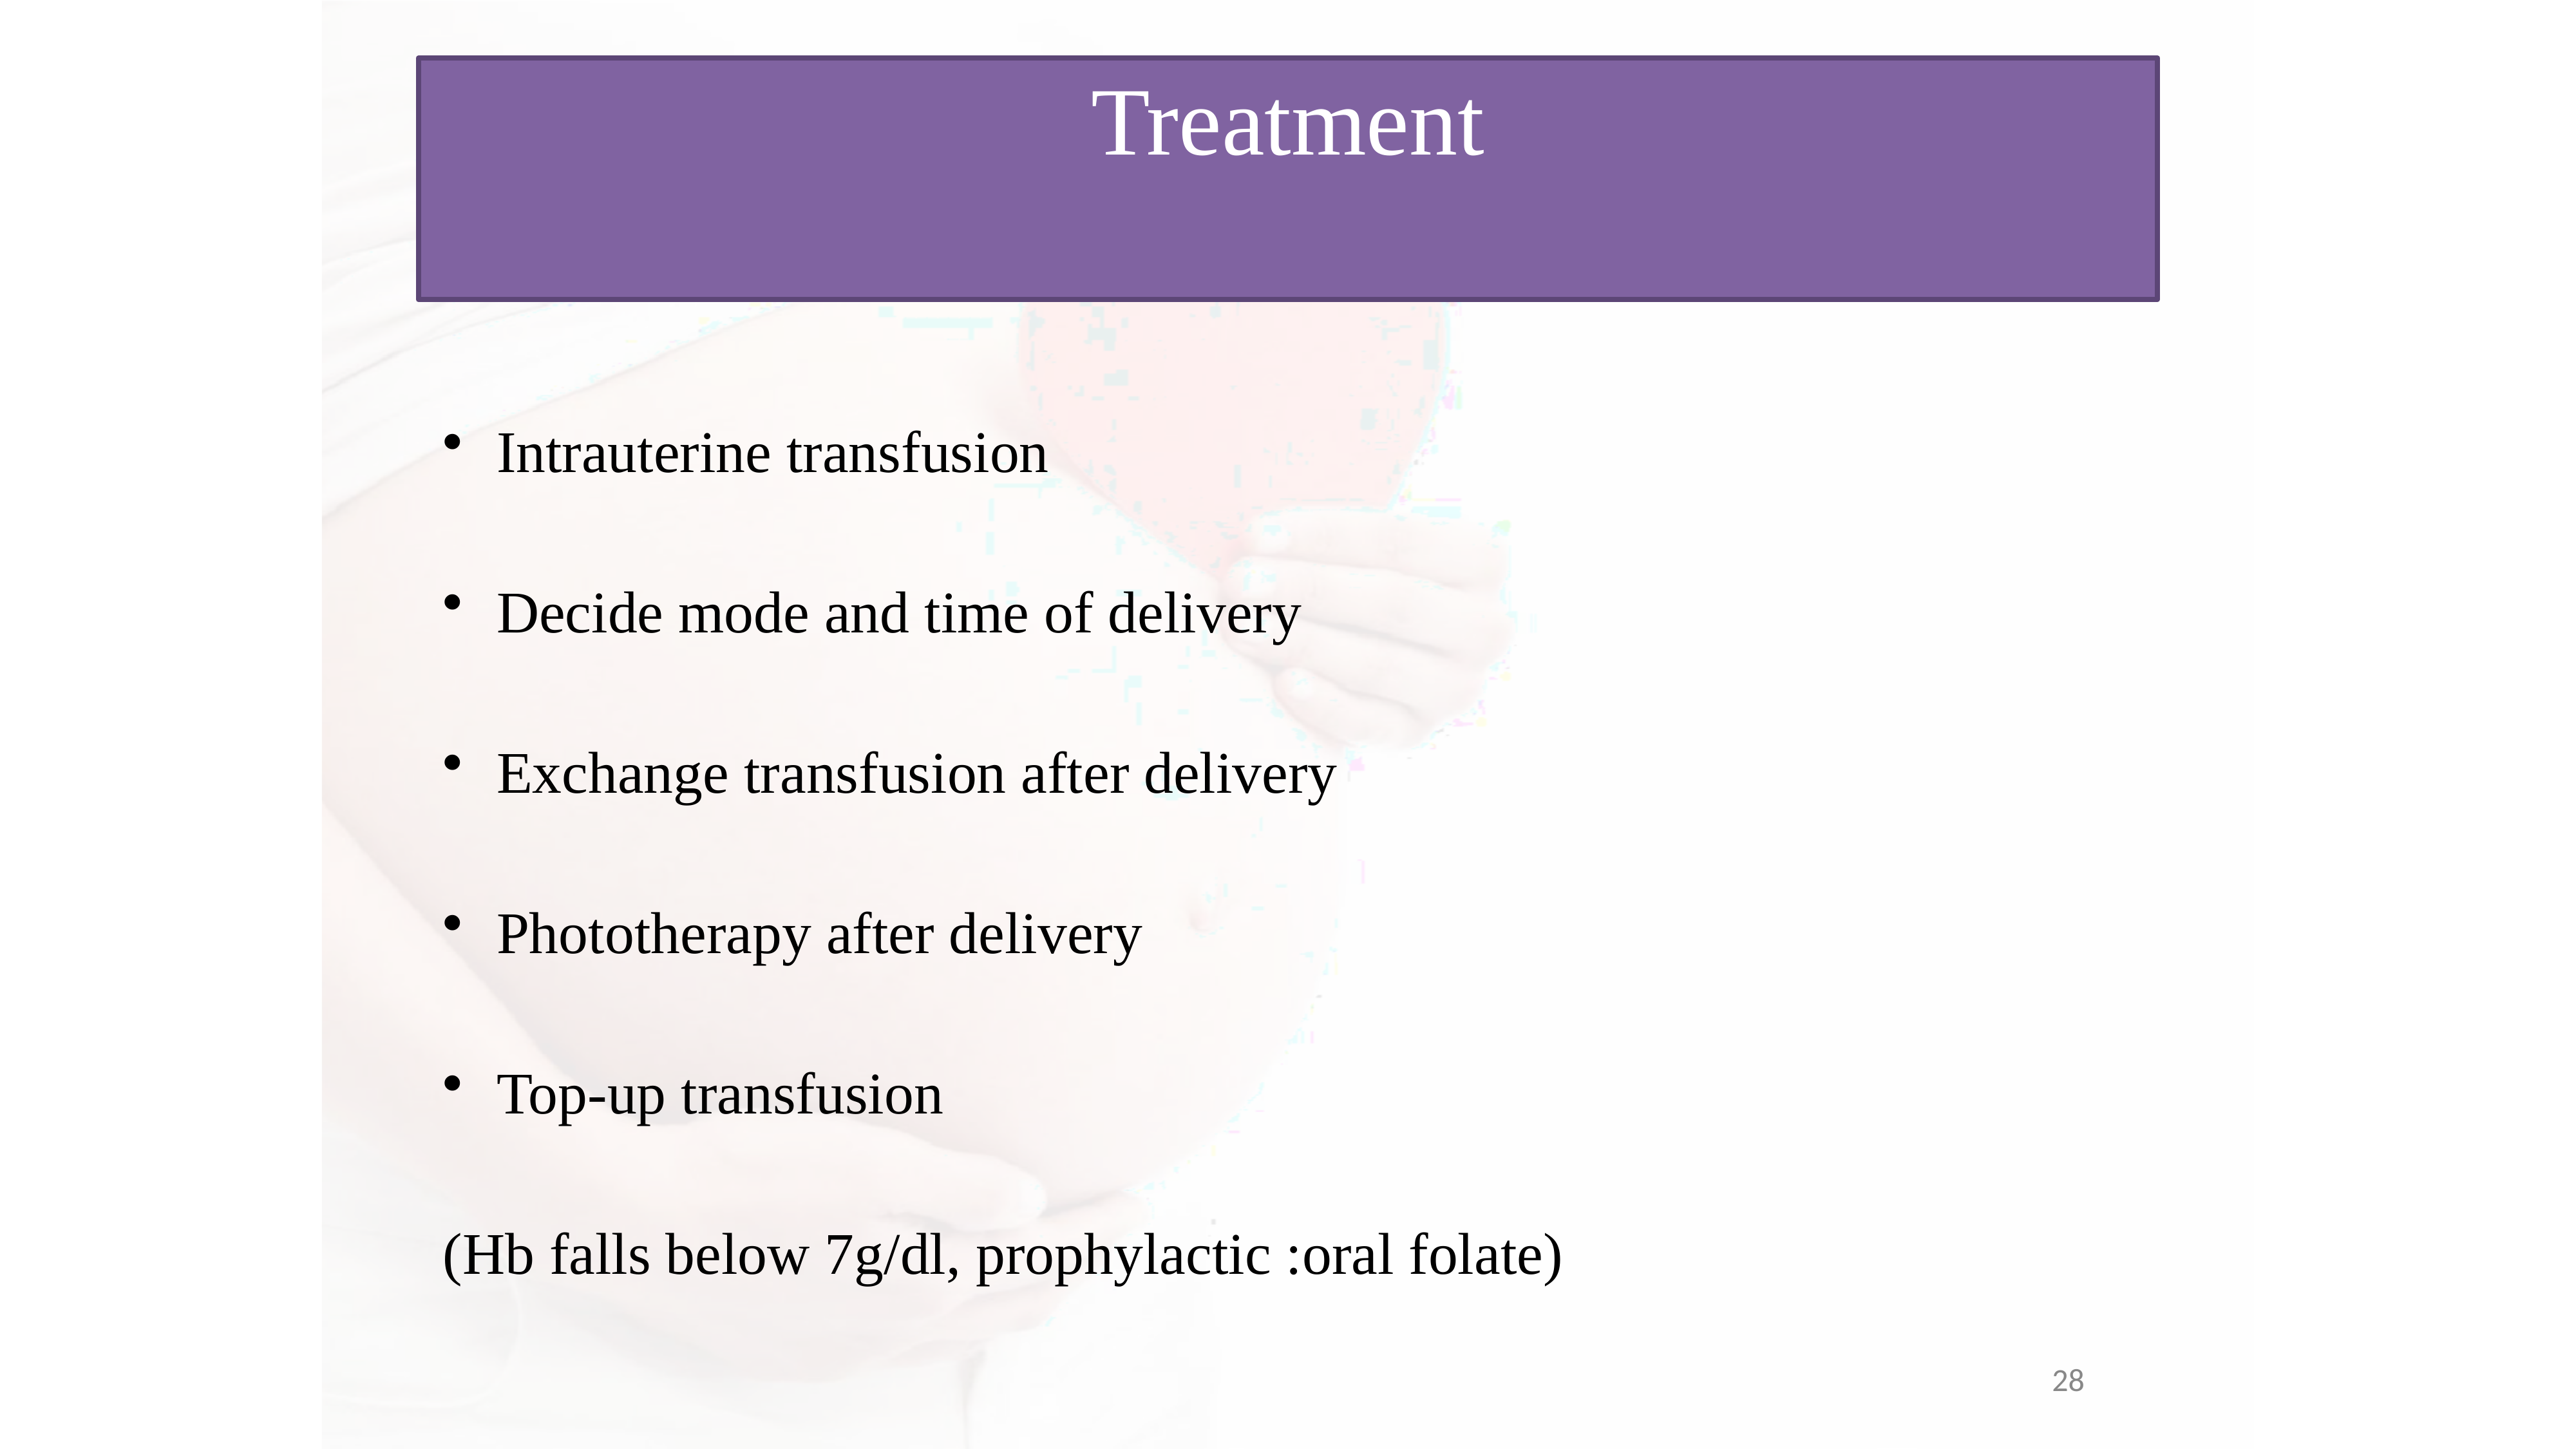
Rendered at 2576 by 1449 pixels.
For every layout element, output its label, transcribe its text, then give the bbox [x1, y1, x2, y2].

title Treatment [419, 58, 2157, 300]
text_box 28 [2048, 1365, 2184, 1398]
text_box Intrauterine transfusion Decide mode and time of delivery Exchange transfusion after delivery Phototherapy after delivery Top-up transfusion (Hb falls below 7g/dl, prophylactic :oral folate) [435, 342, 2359, 1286]
picture [321, 0, 2254, 1449]
